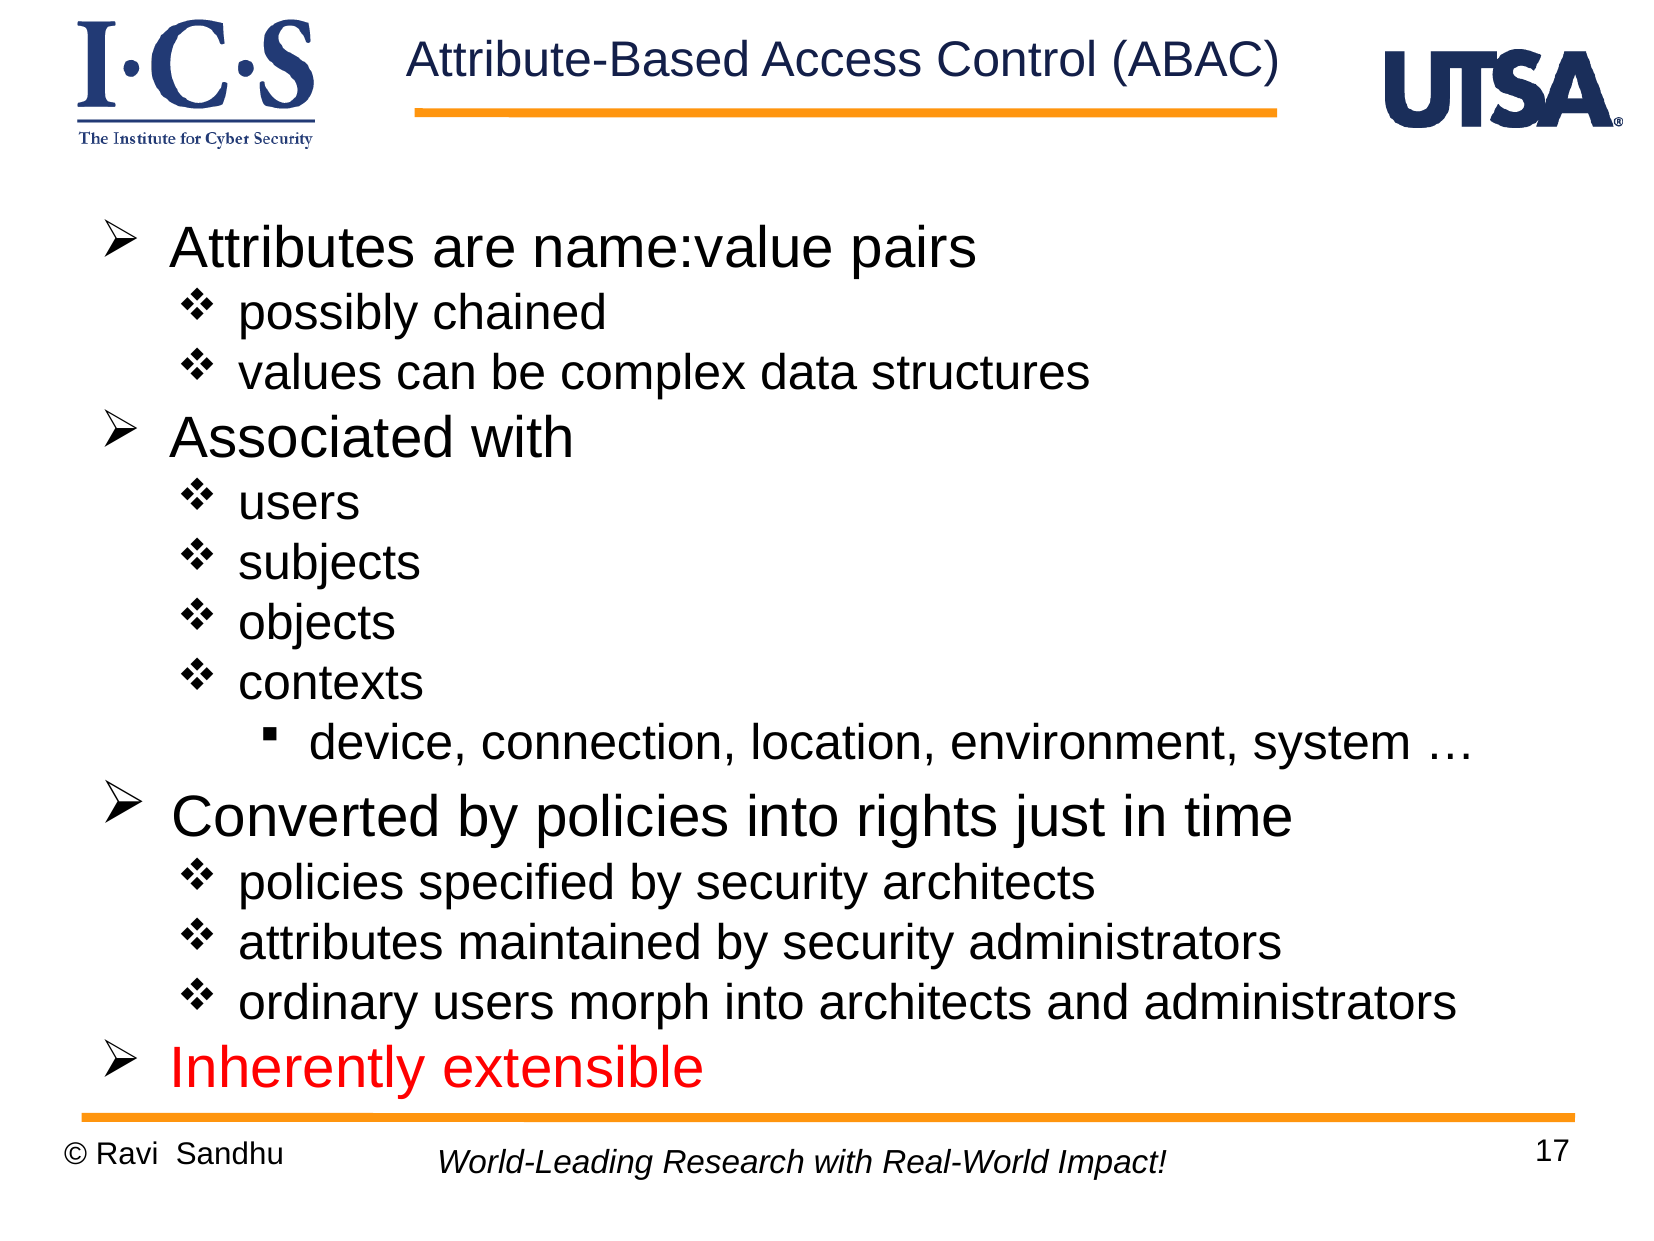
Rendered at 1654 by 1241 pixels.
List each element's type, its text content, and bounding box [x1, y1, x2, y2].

picture [1385, 49, 1623, 128]
picture [73, 0, 317, 151]
list Attributes are name:value pairs possibly chained values can be complex data structures Associated with users subjects objects contexts device, connection, location, environment, system … Converted by policies into rights just in time policies specified by security architects attributes maintained by security administrators ordinary users morph into architects and administrators Inherently extensible [82, 209, 1571, 1169]
text_box Attribute-Based Access Control (ABAC) [360, 0, 1326, 113]
text_box © Ravi Sandhu [64, 1132, 450, 1218]
text_box World-Leading Research with Real-World Impact! [422, 1132, 1184, 1188]
text_box 17 [1185, 1129, 1571, 1215]
